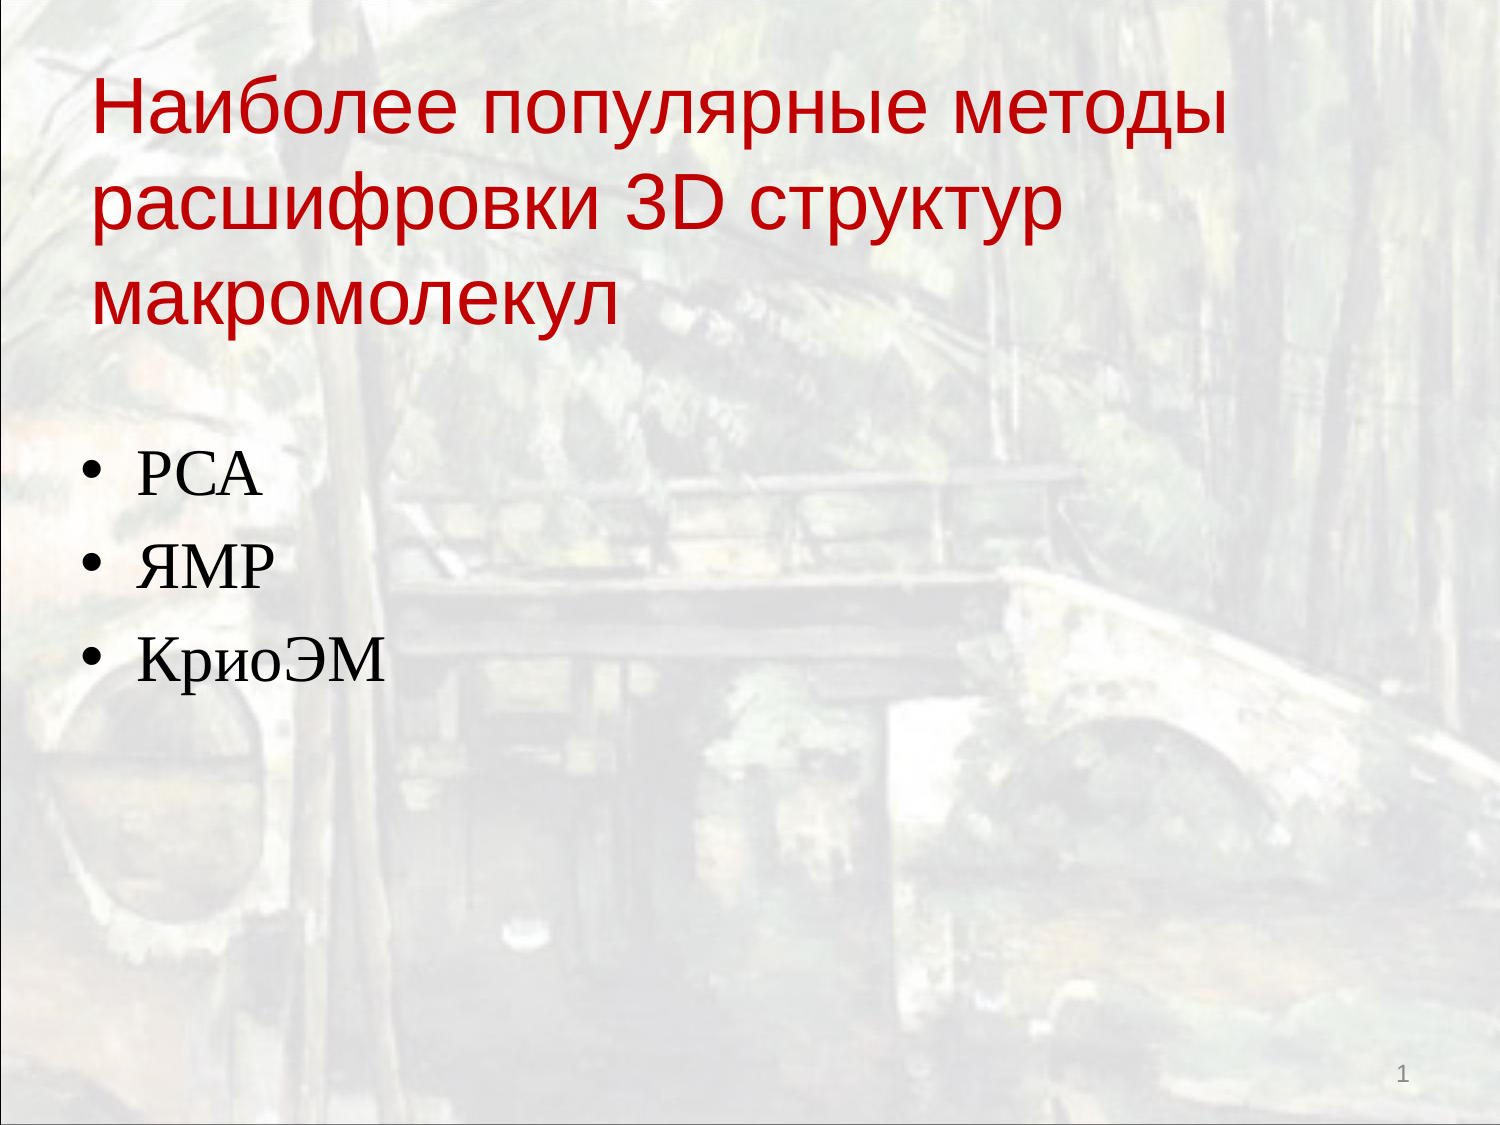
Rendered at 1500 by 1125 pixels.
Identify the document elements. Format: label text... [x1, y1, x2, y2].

picture [0, 0, 1500, 1125]
list РСА ЯМР КриоЭМ [64, 420, 1415, 823]
slide_number 1 [1074, 1042, 1425, 1103]
title Наиболее популярные методы расшифровки 3D структур макромолекул [75, 45, 1436, 350]
